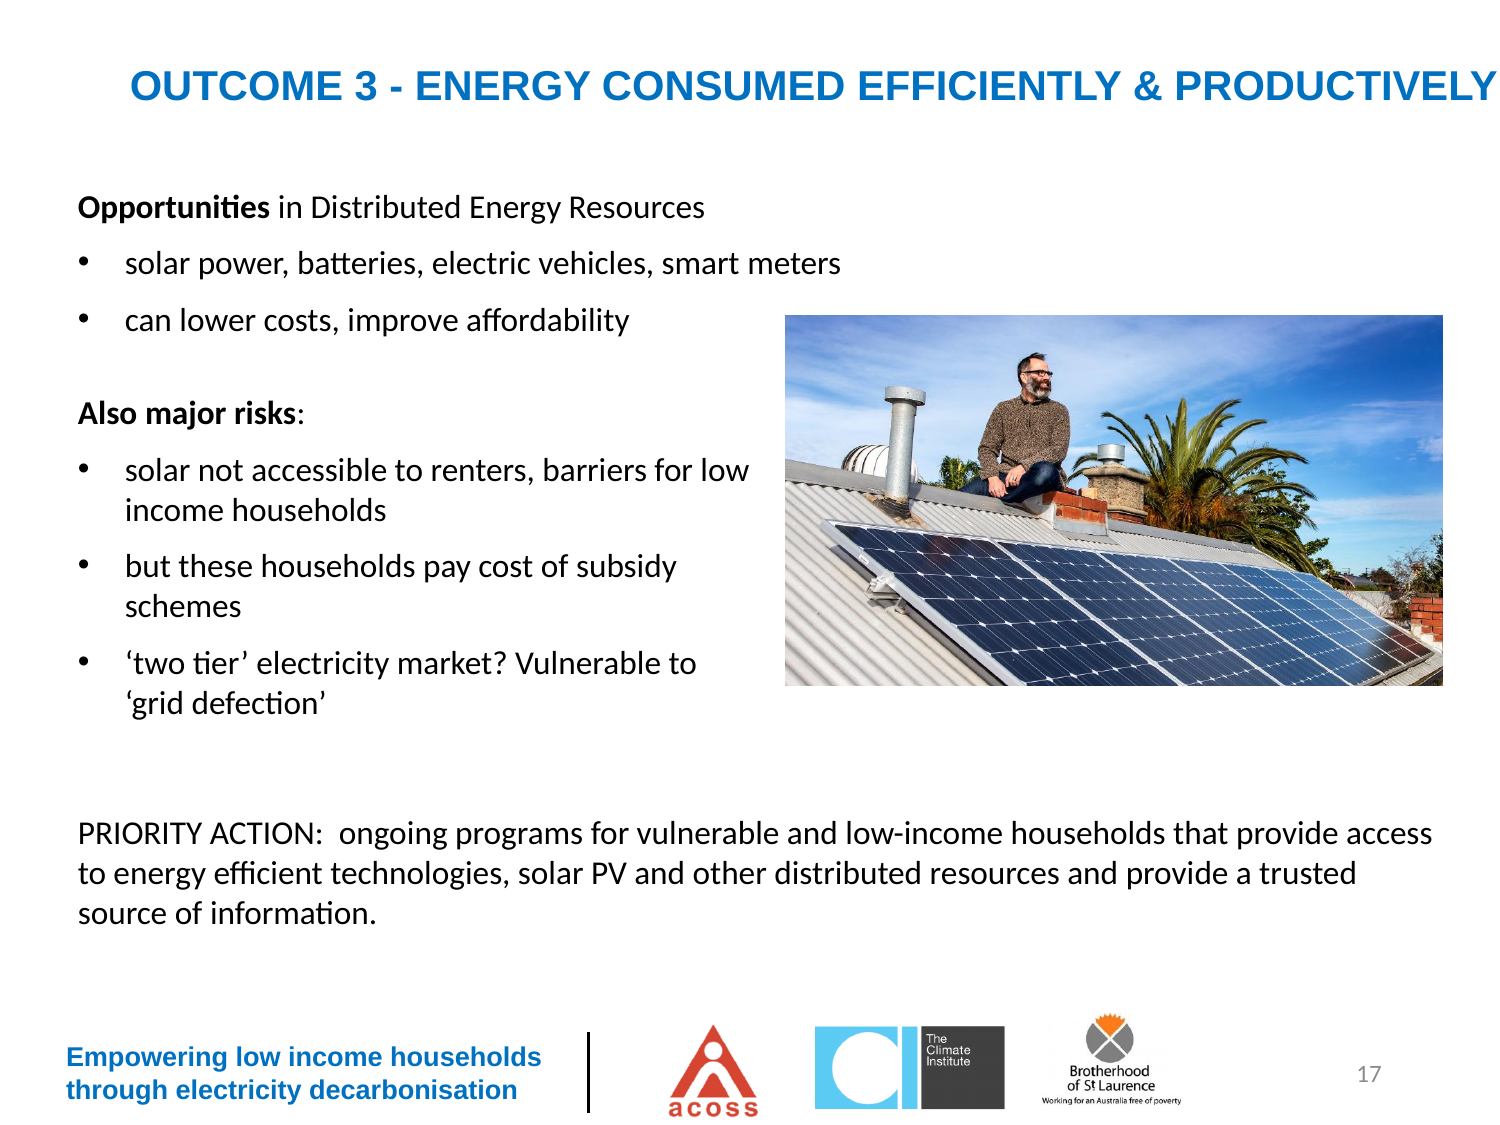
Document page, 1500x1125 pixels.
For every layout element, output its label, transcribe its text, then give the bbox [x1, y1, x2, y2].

text_box Opportunities in Distributed Energy Resources solar power, batteries, electric vehicles, smart meters can lower costs, improve affordability [63, 177, 1293, 346]
picture [785, 315, 1443, 686]
text_box OUTCOME 3 - ENERGY CONSUMED EFFICIENTLY & PRODUCTIVELY [114, 51, 1500, 117]
picture [811, 1023, 1006, 1114]
picture [1042, 1013, 1181, 1105]
slide_number 17 [1059, 1042, 1397, 1103]
picture [650, 1023, 776, 1120]
text_box Also major risks: solar not accessible to renters, barriers for low income households but these households pay cost of subsidy schemes ‘two tier’ electricity market? Vulnerable to ‘grid defection’ [63, 383, 774, 729]
text_box PRIORITY ACTION: ongoing programs for vulnerable and low-income households that provide access to energy efficient technologies, solar PV and other distributed resources and provide a trusted source of information. [63, 804, 1471, 939]
